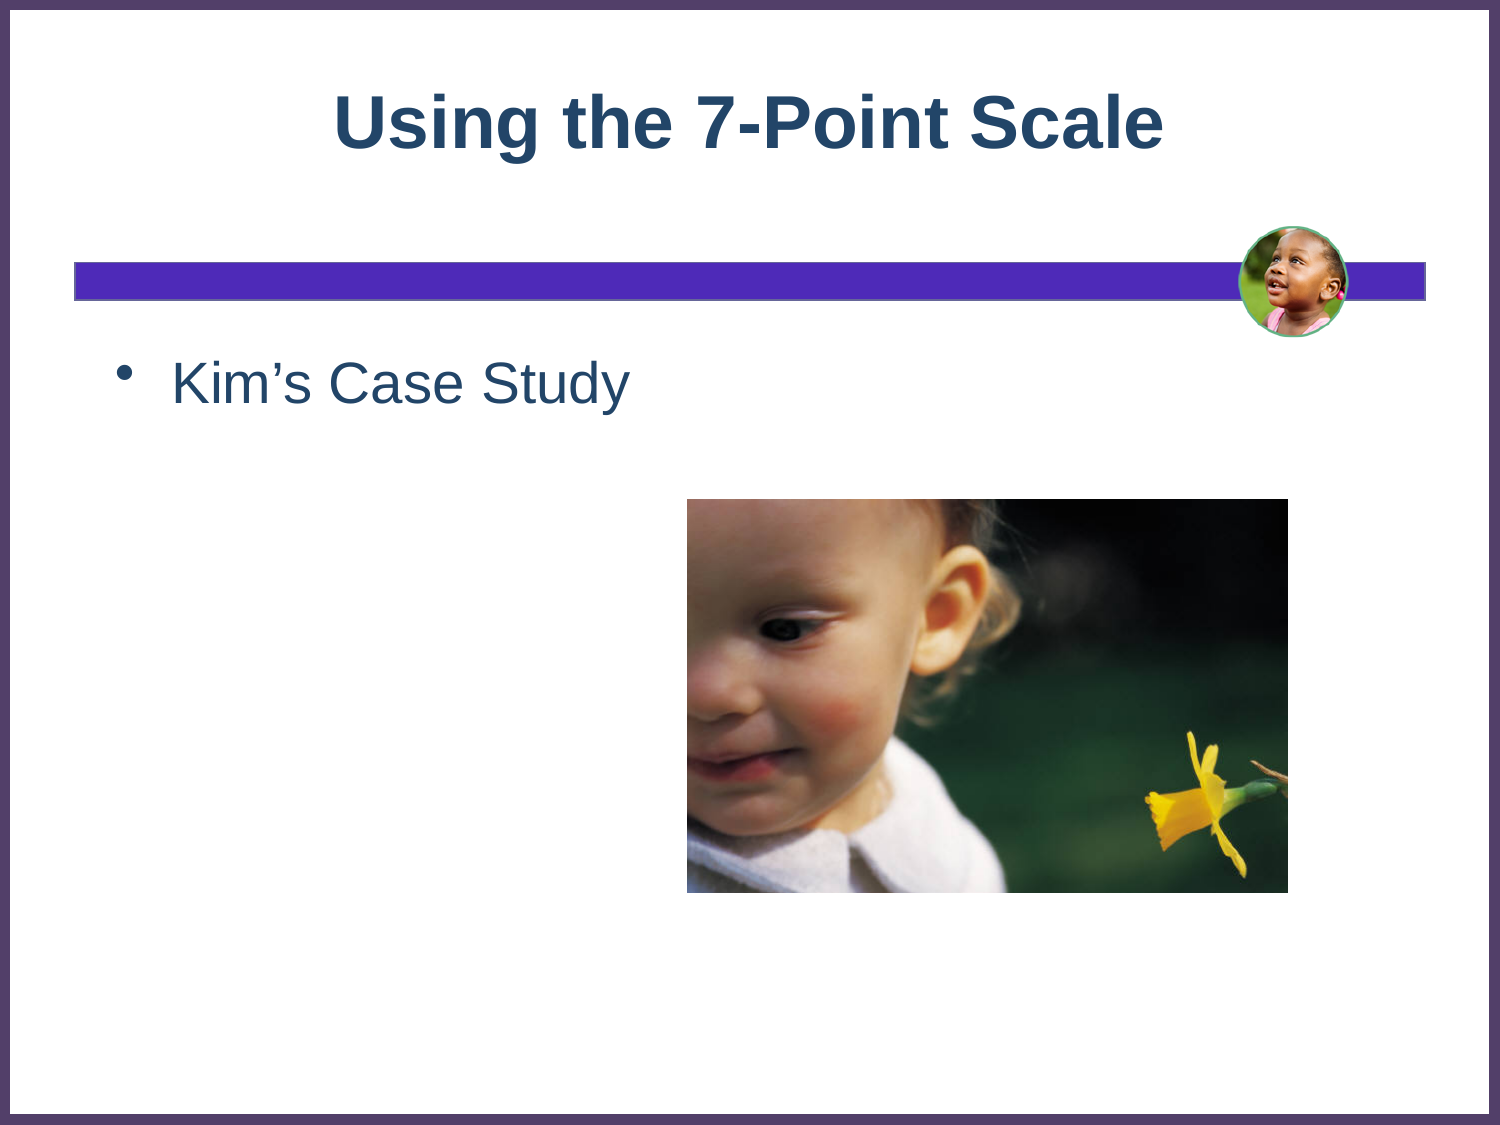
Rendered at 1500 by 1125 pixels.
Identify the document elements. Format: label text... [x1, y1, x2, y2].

picture [1237, 224, 1350, 338]
list Kim’s Case Study [99, 337, 1288, 1081]
title Using the 7-Point Scale [87, 24, 1413, 213]
picture [687, 499, 1288, 894]
